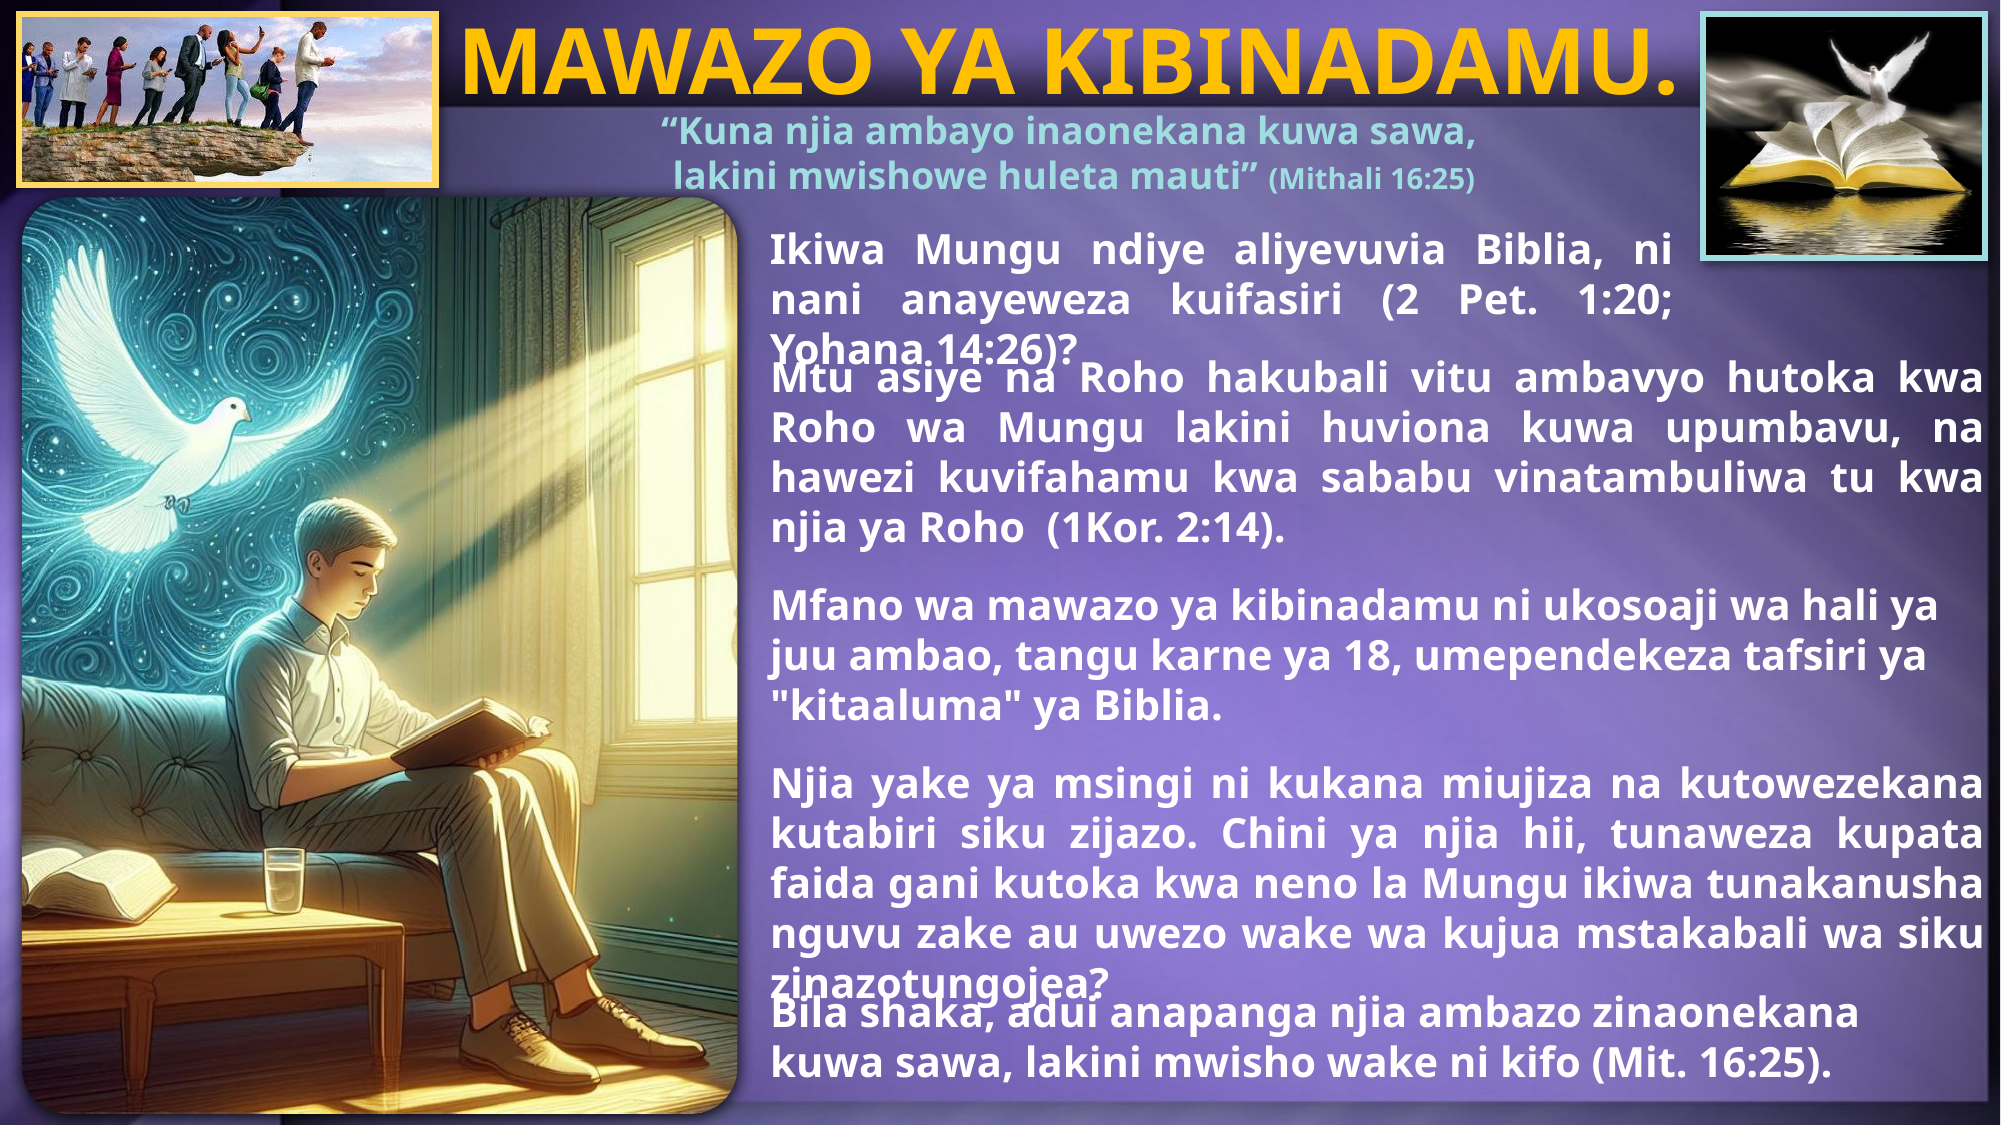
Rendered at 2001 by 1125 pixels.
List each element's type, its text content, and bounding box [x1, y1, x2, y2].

text_box “Kuna njia ambayo inaonekana kuwa sawa, lakini mwishowe huleta mauti” (Mithali 16:25) [513, 99, 1626, 205]
text_box Mfano wa mawazo ya kibinadamu ni ukosoaji wa hali ya juu ambao, tangu karne ya 18, umependekeza tafsiri ya "kitaaluma" ya Biblia. [755, 571, 2000, 737]
text_box Bila shaka, adui anapanga njia ambazo zinaonekana kuwa sawa, lakini mwisho wake ni kifo (Mit. 16:25). [755, 1015, 2000, 1093]
text_box Mtu asiye na Roho hakubali vitu ambavyo hutoka kwa Roho wa Mungu lakini huviona kuwa upumbavu, na hawezi kuvifahamu kwa sababu vinatambuliwa tu kwa njia ya Roho (1Kor. 2:14). [755, 343, 2000, 558]
text_box MAWAZO YA KIBINADAMU. [432, 0, 1706, 120]
text_box Njia yake ya msingi ni kukana miujiza na kutowezekana kutabiri siku zijazo. Chini ya njia hii, tunaweza kupata faida gani kutoka kwa neno la Mungu ikiwa tunakanusha nguvu zake au uwezo wake wa kujua mstakabali wa siku zinazotungojea? [755, 749, 2000, 1015]
picture [1705, 16, 1983, 256]
text_box Ikiwa Mungu ndiye aliyevuvia Biblia, ni nani anayeweza kuifasiri (2 Pet. 1:20; Yohana 14:26)? [755, 215, 1689, 343]
picture [21, 16, 433, 183]
picture [0, 0, 2001, 1125]
